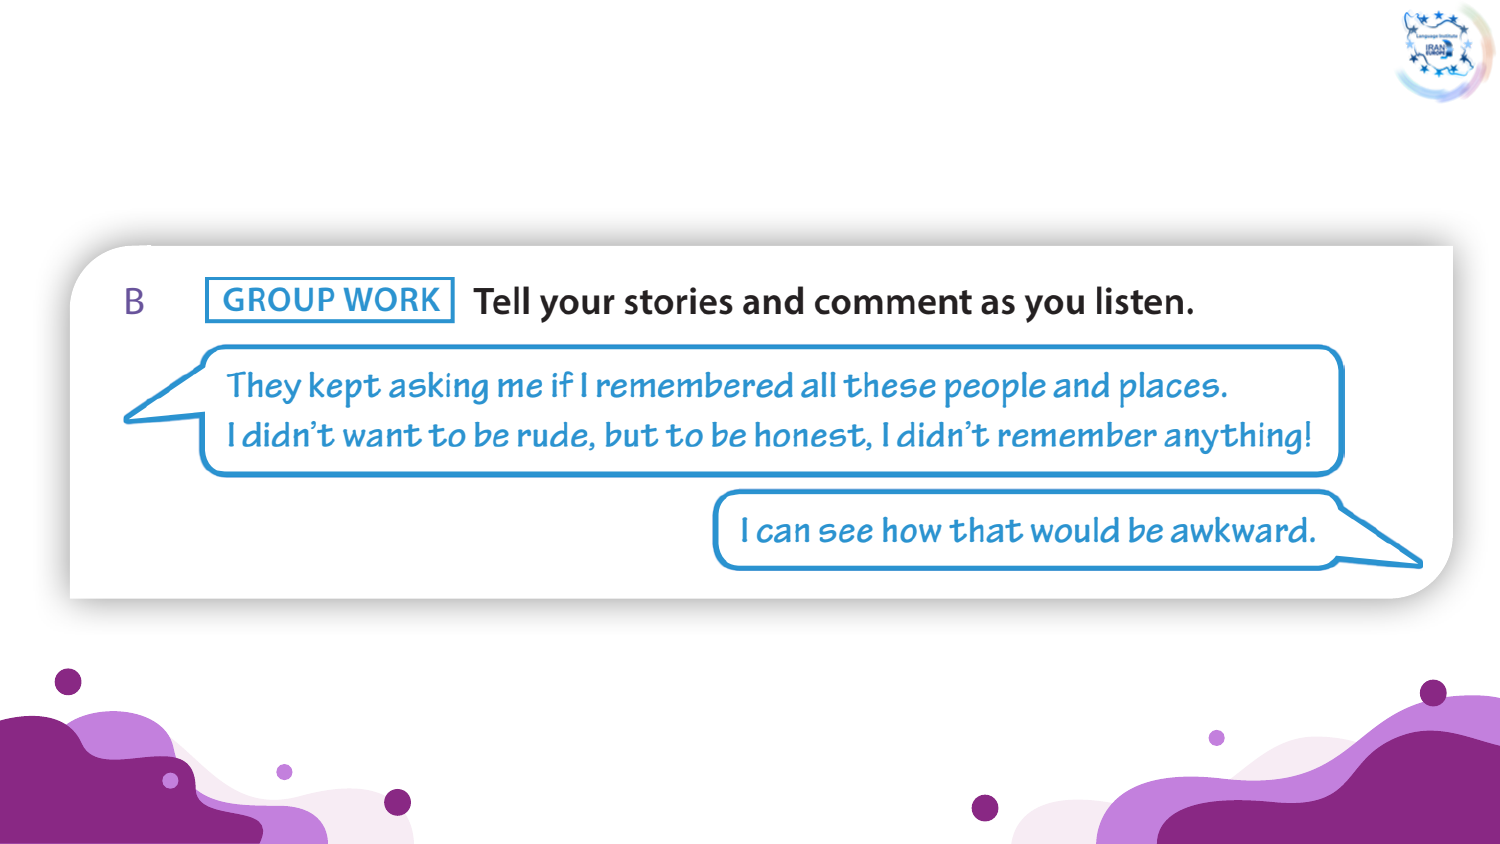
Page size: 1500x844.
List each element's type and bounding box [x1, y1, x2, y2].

picture [1390, 0, 1500, 107]
picture [76, 252, 1446, 592]
